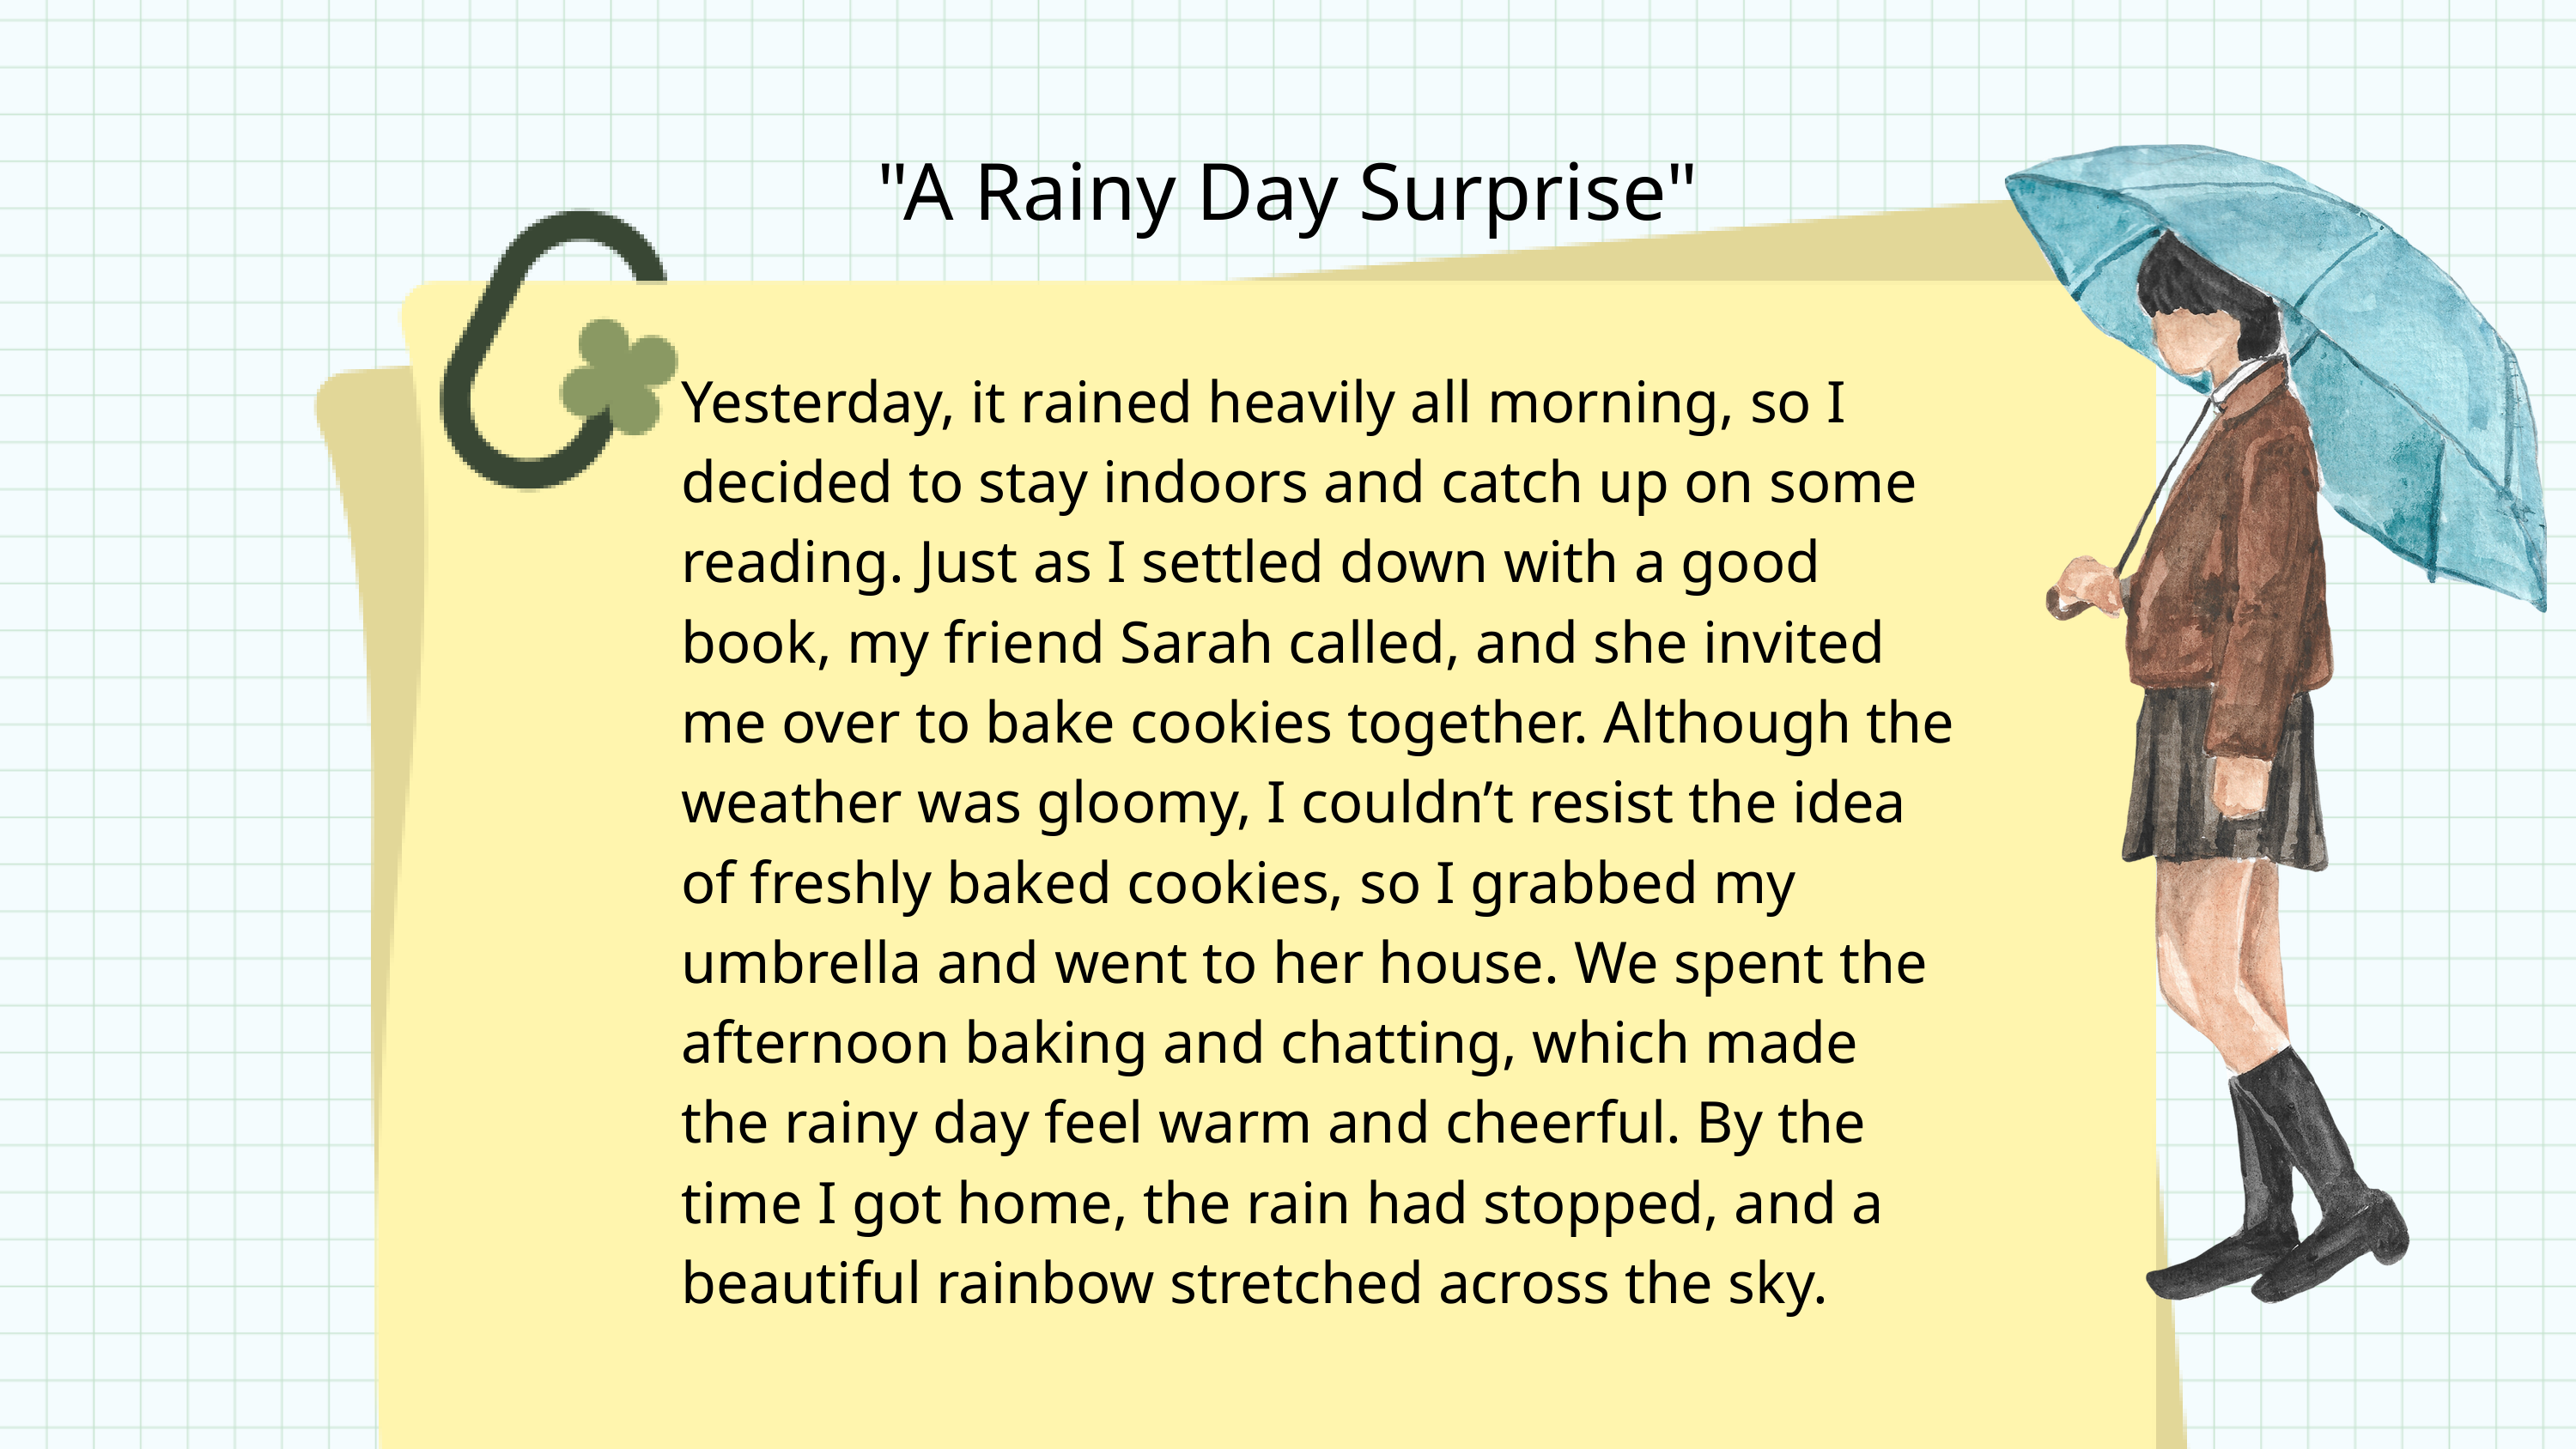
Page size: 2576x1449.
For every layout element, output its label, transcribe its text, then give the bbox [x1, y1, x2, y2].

text_box [0, 0, 2576, 1449]
text_box "A Rainy Day Surprise" [763, 125, 1813, 237]
text_box Yesterday, it rained heavily all morning, so I decided to stay indoors and catch up on some reading. Just as I settled down with a good book, my friend Sarah called, and she invited me over to bake cookies together. Although the weather was gloomy, I couldn’t resist the idea of freshly baked cookies, so I grabbed my umbrella and went to her house. We spent the afternoon baking and chatting, which made the rainy day feel warm and cheerful. By the time I got home, the rain had stopped, and a beautiful rainbow stretched across the sky. [681, 273, 1958, 1396]
text_box [2004, 144, 2548, 1304]
text_box [313, 197, 2241, 1449]
